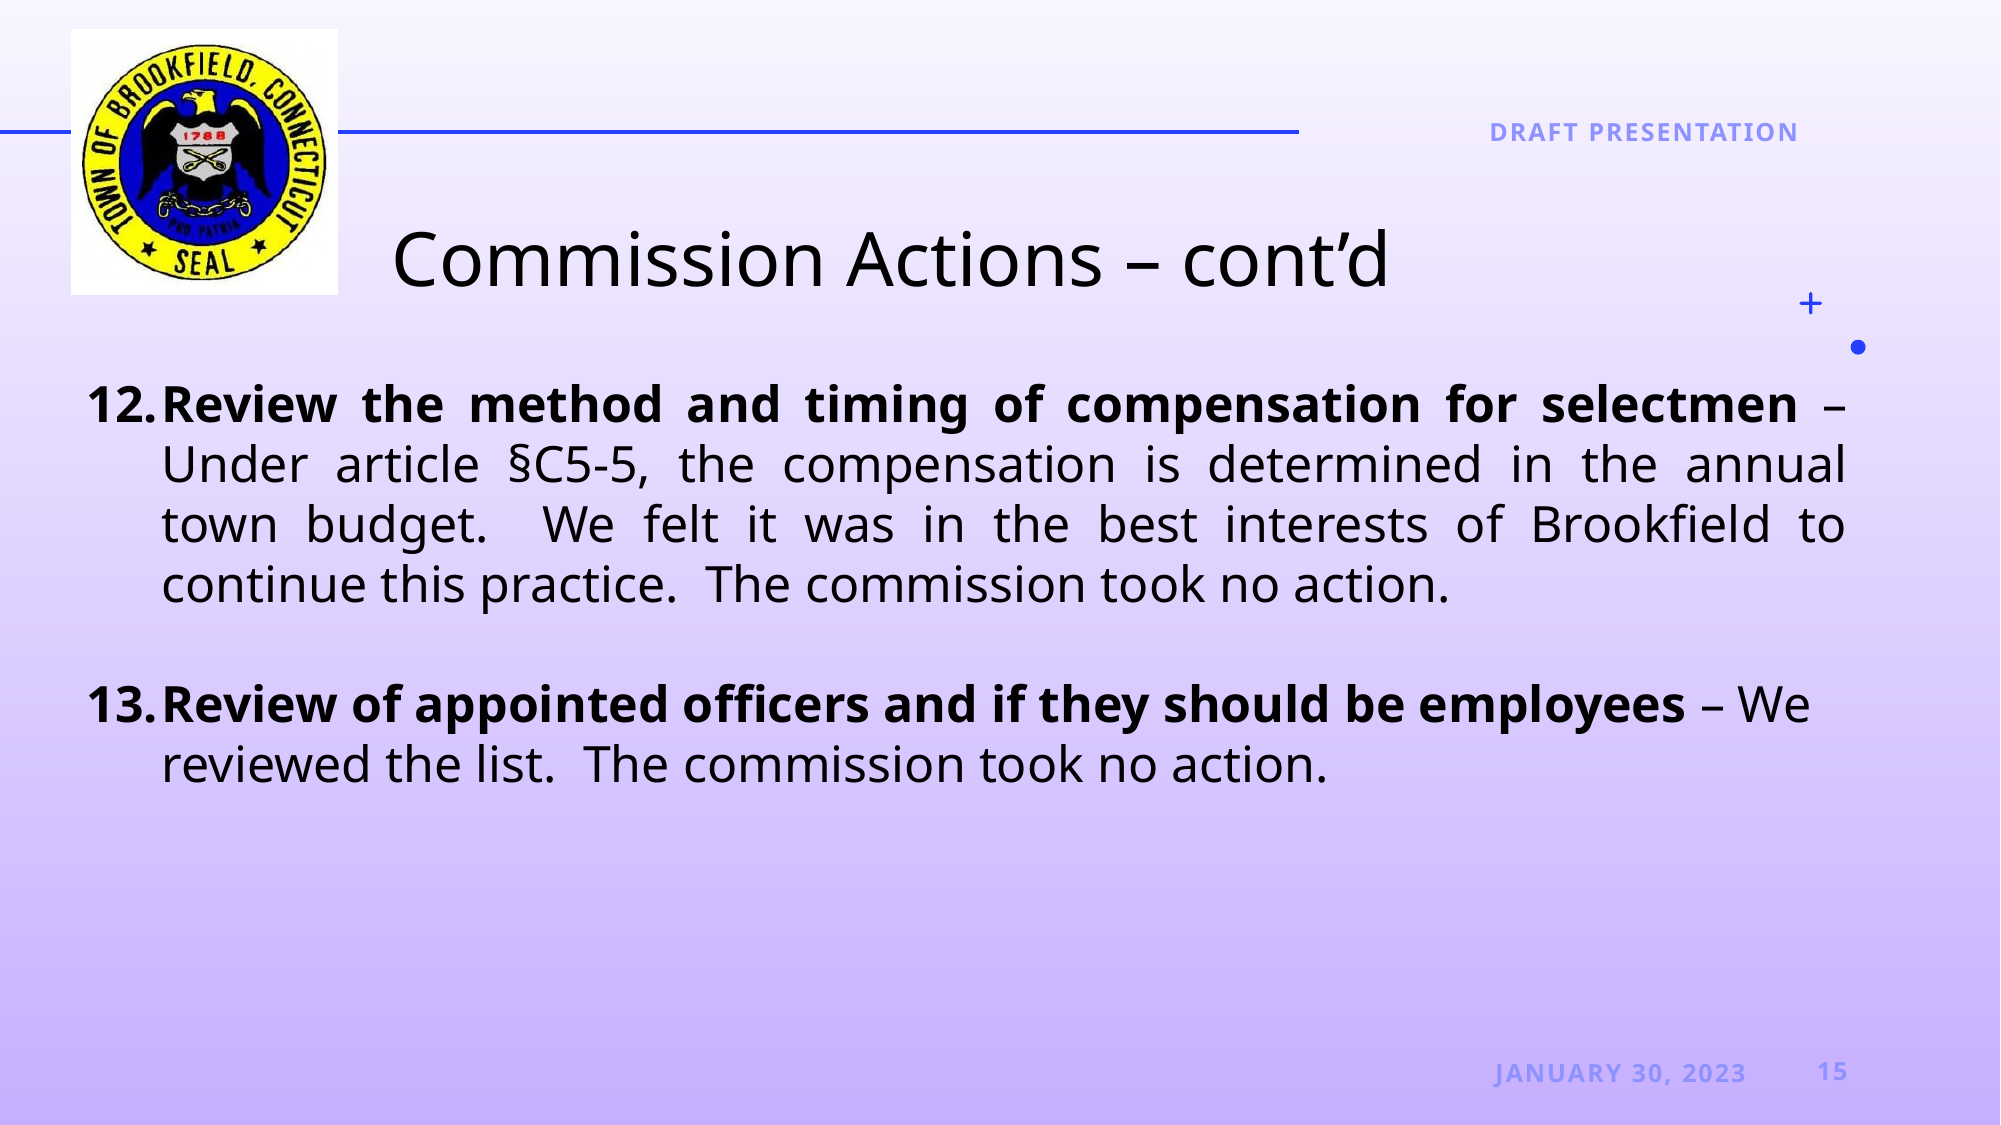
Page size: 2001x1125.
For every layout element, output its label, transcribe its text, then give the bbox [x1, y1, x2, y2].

picture [71, 29, 338, 295]
footer Draft Presentation [1306, 101, 1982, 162]
title Commission Actions – cont’d [376, 156, 1688, 311]
text_box Review the method and timing of compensation for selectmen – Under article §C5-5, the compensation is determined in the annual town budget. We felt it was in the best interests of Brookfield to continue this practice. The commission took no action. Review of appointed officers and if they should be employees – We reviewed the list. The commission took no action. [71, 365, 1863, 887]
slide_number 15 [1412, 1042, 1863, 1103]
